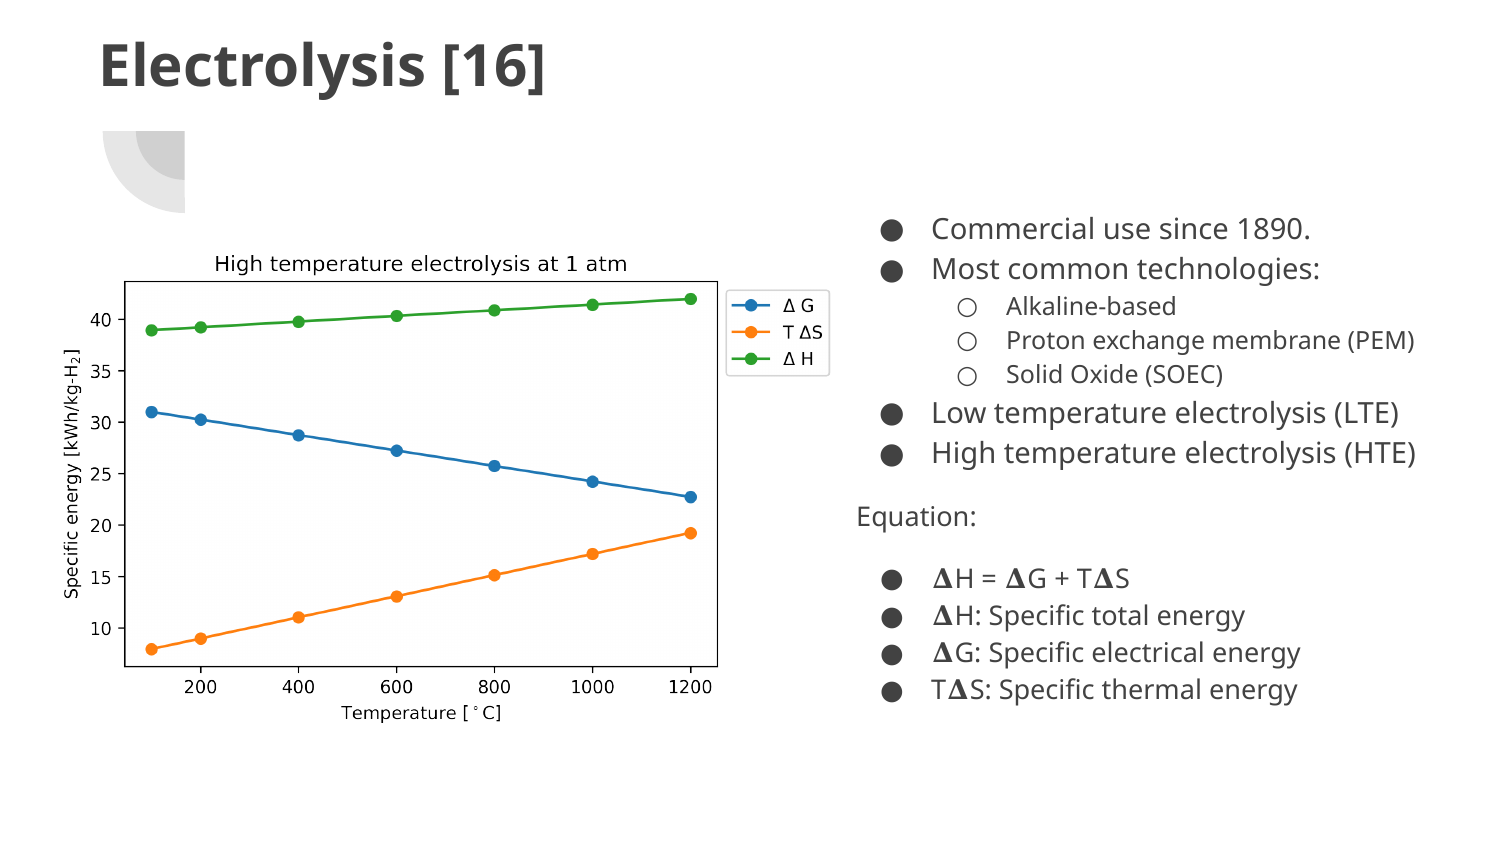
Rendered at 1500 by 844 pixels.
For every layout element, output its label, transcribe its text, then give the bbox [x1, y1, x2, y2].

text_box Commercial use since 1890. Most common technologies: Alkaline-based Proton exchange membrane (PEM) Solid Oxide (SOEC) Low temperature electrolysis (LTE) High temperature electrolysis (HTE) Equation: 𝚫H = 𝚫G + T𝚫S 𝚫H: Specific total energy 𝚫G: Specific electrical energy T𝚫S: Specific thermal energy [841, 189, 1433, 833]
picture [49, 241, 842, 736]
text_box Electrolysis [16] [83, 12, 1238, 177]
